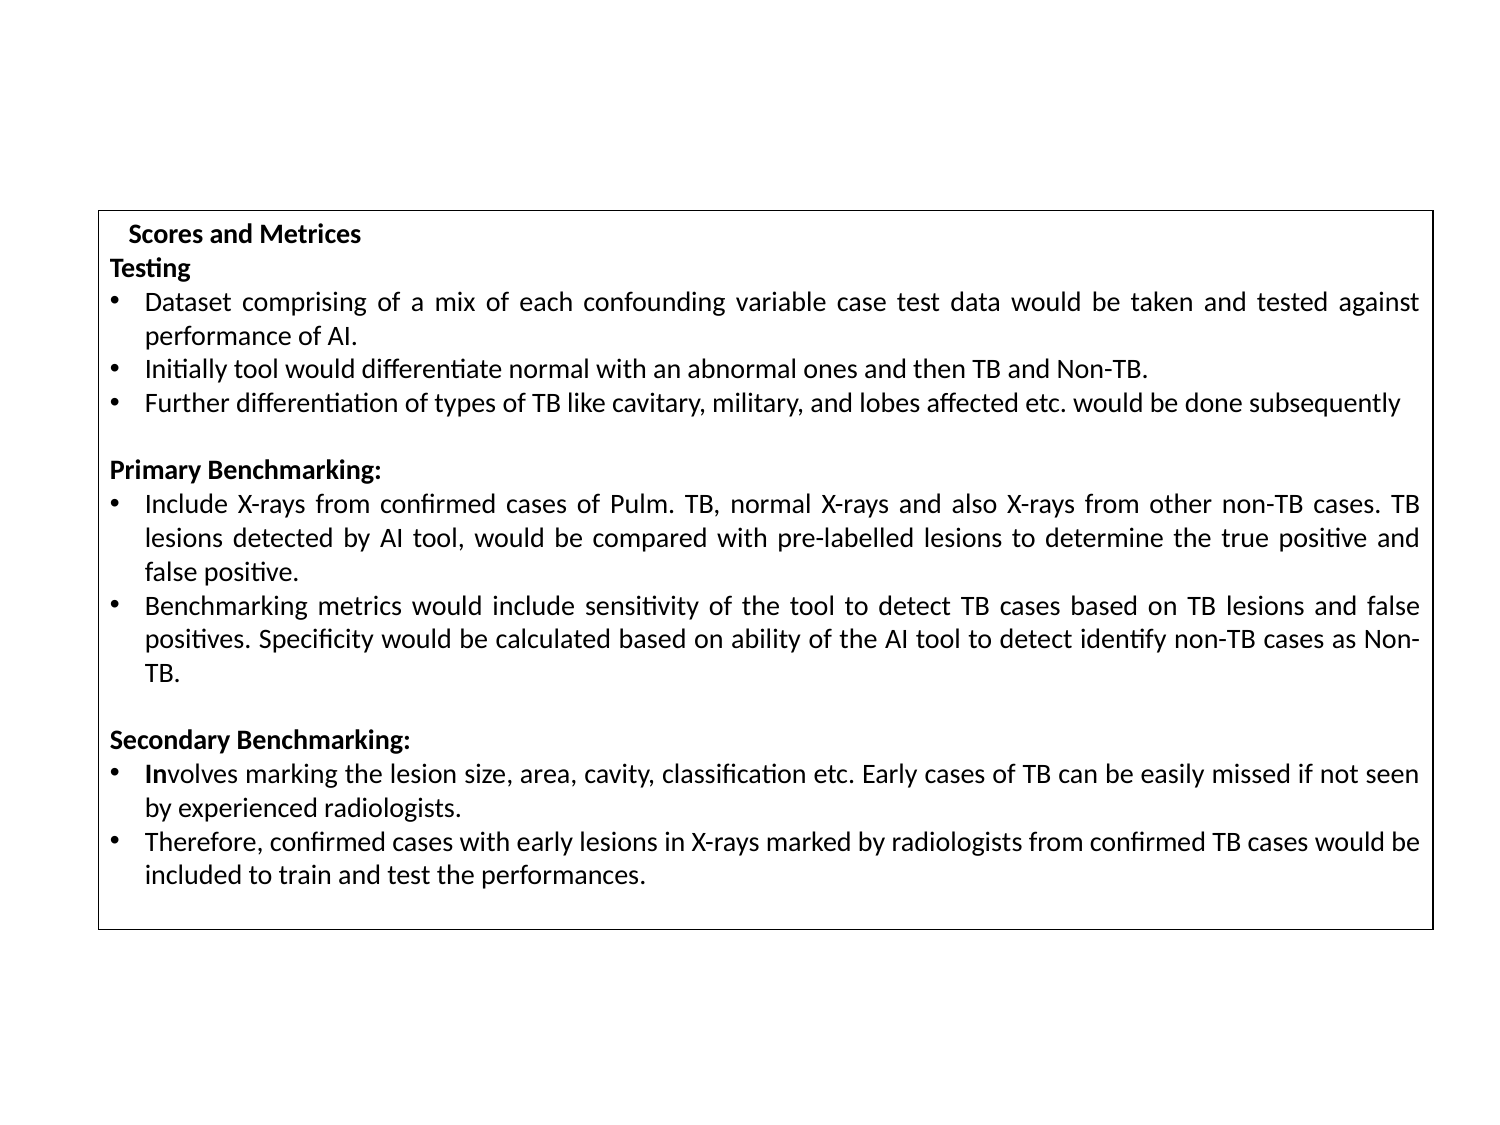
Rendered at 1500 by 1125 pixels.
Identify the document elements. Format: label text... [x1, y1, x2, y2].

text_box Scores and Metrices Testing Dataset comprising of a mix of each confounding variable case test data would be taken and tested against performance of AI. Initially tool would differentiate normal with an abnormal ones and then TB and Non-TB. Further differentiation of types of TB like cavitary, military, and lobes affected etc. would be done subsequently Primary Benchmarking: Include X-rays from confirmed cases of Pulm. TB, normal X-rays and also X-rays from other non-TB cases. TB lesions detected by AI tool, would be compared with pre-labelled lesions to determine the true positive and false positive. Benchmarking metrics would include sensitivity of the tool to detect TB cases based on TB lesions and false positives. Specificity would be calculated based on ability of the AI tool to detect identify non-TB cases as Non-TB. Secondary Benchmarking: Involves marking the lesion size, area, cavity, classification etc. Early cases of TB can be easily missed if not seen by experienced radiologists. Therefore, confirmed cases with early lesions in X-rays marked by radiologists from confirmed TB cases would be included to train and test the performances. [98, 210, 1434, 930]
